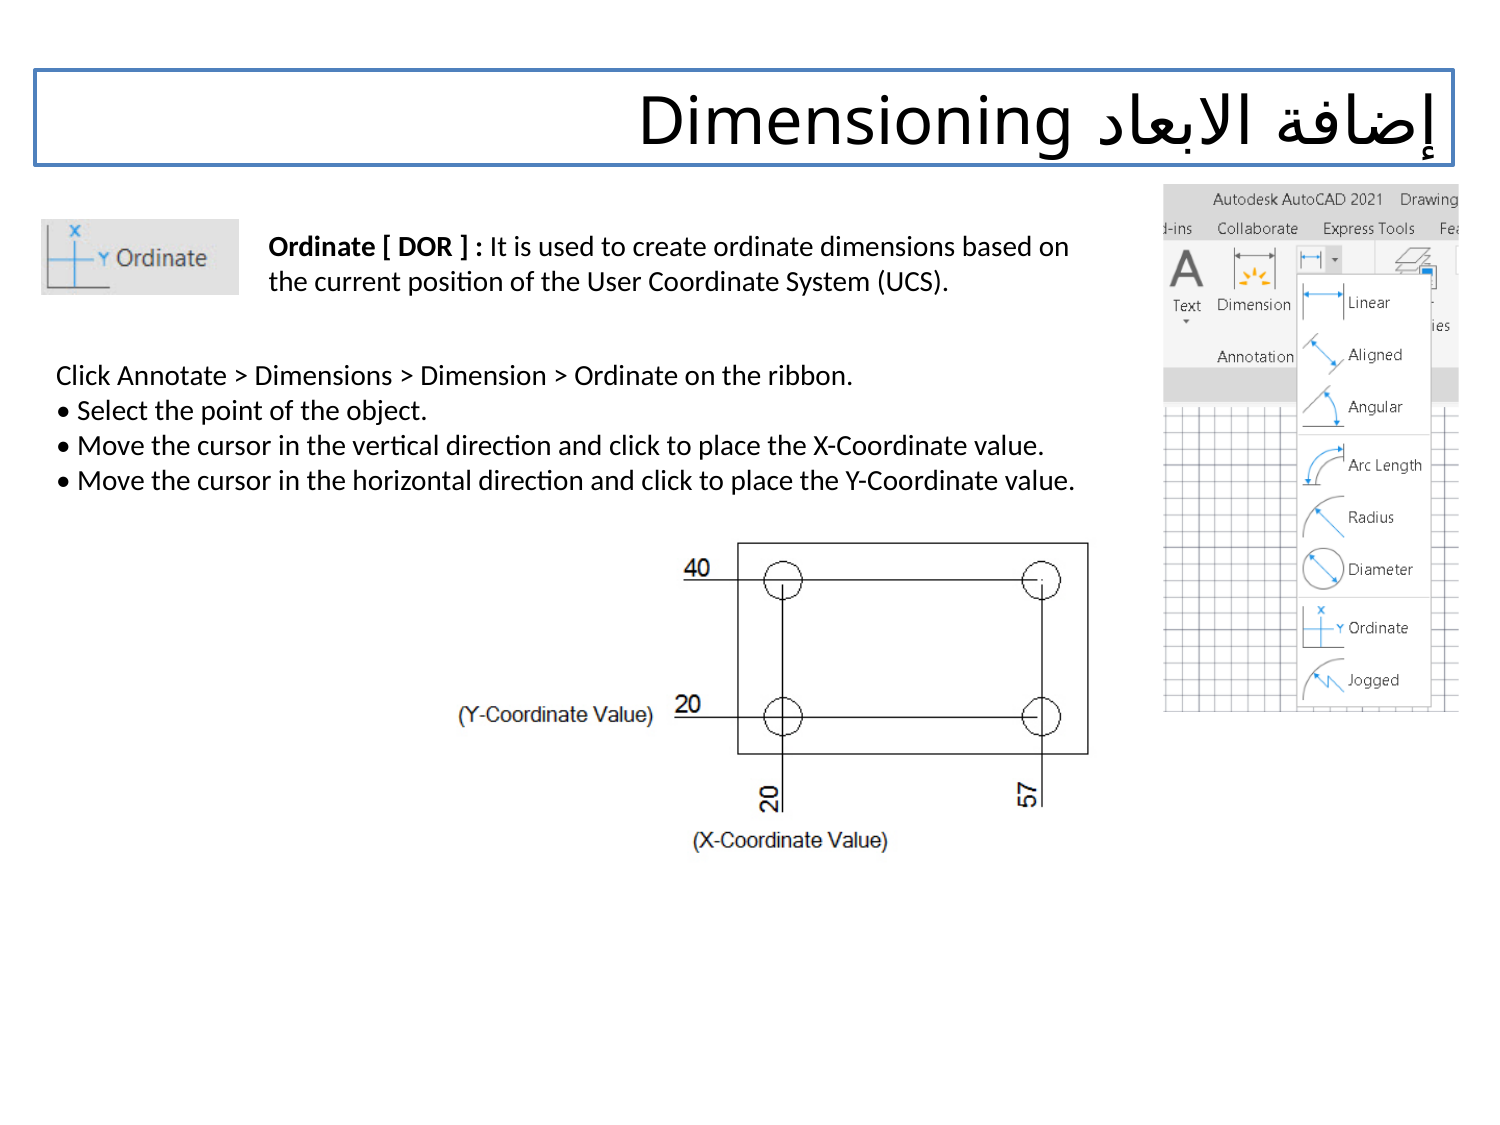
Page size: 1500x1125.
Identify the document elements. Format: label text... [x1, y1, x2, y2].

text_box Ordinate [ DOR ] : It is used to create ordinate dimensions based on the current position of the User Coordinate System (UCS). [253, 219, 1117, 305]
text_box Click Annotate > Dimensions > Dimension > Ordinate on the ribbon. • Select the point of the object. • Move the cursor in the vertical direction and click to place the X-Coordinate value. • Move the cursor in the horizontal direction and click to place the Y-Coordinate value. [41, 314, 1140, 504]
picture [40, 219, 239, 296]
picture [436, 526, 1128, 870]
picture [1163, 184, 1459, 712]
text_box إضافة الابعاد Dimensioning [33, 68, 1455, 167]
